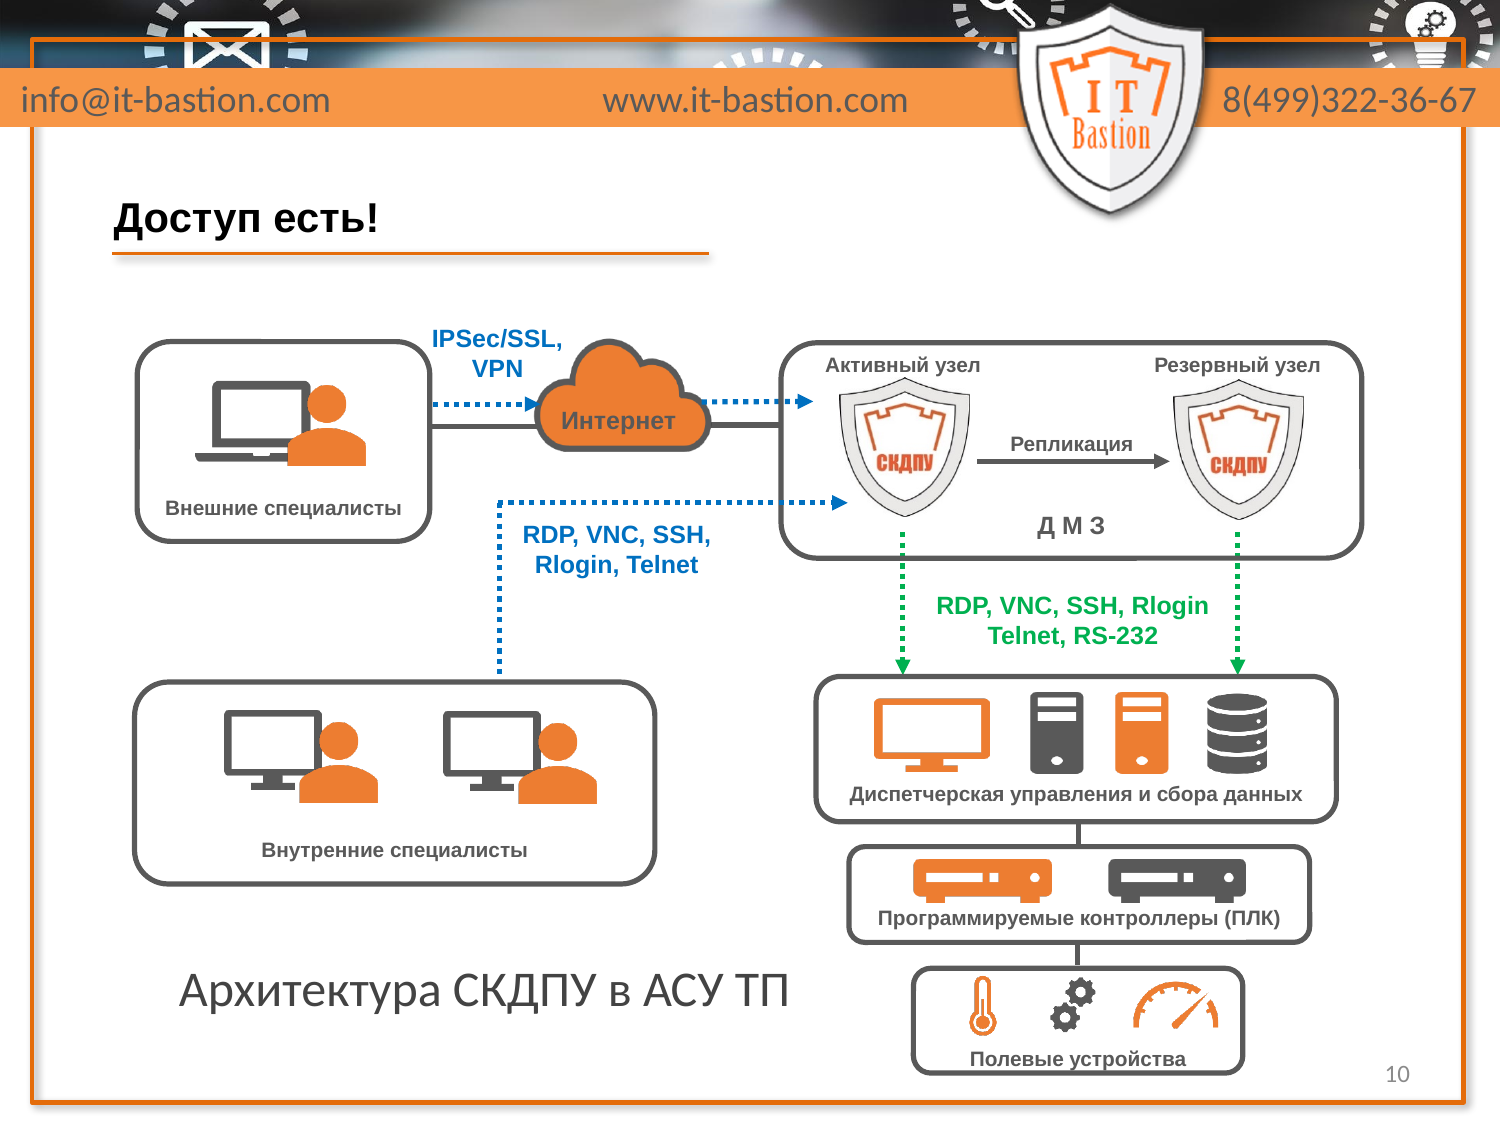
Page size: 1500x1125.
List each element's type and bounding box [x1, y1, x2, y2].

text_box [0, 0, 1500, 1103]
text_box [134, 288, 1363, 1074]
